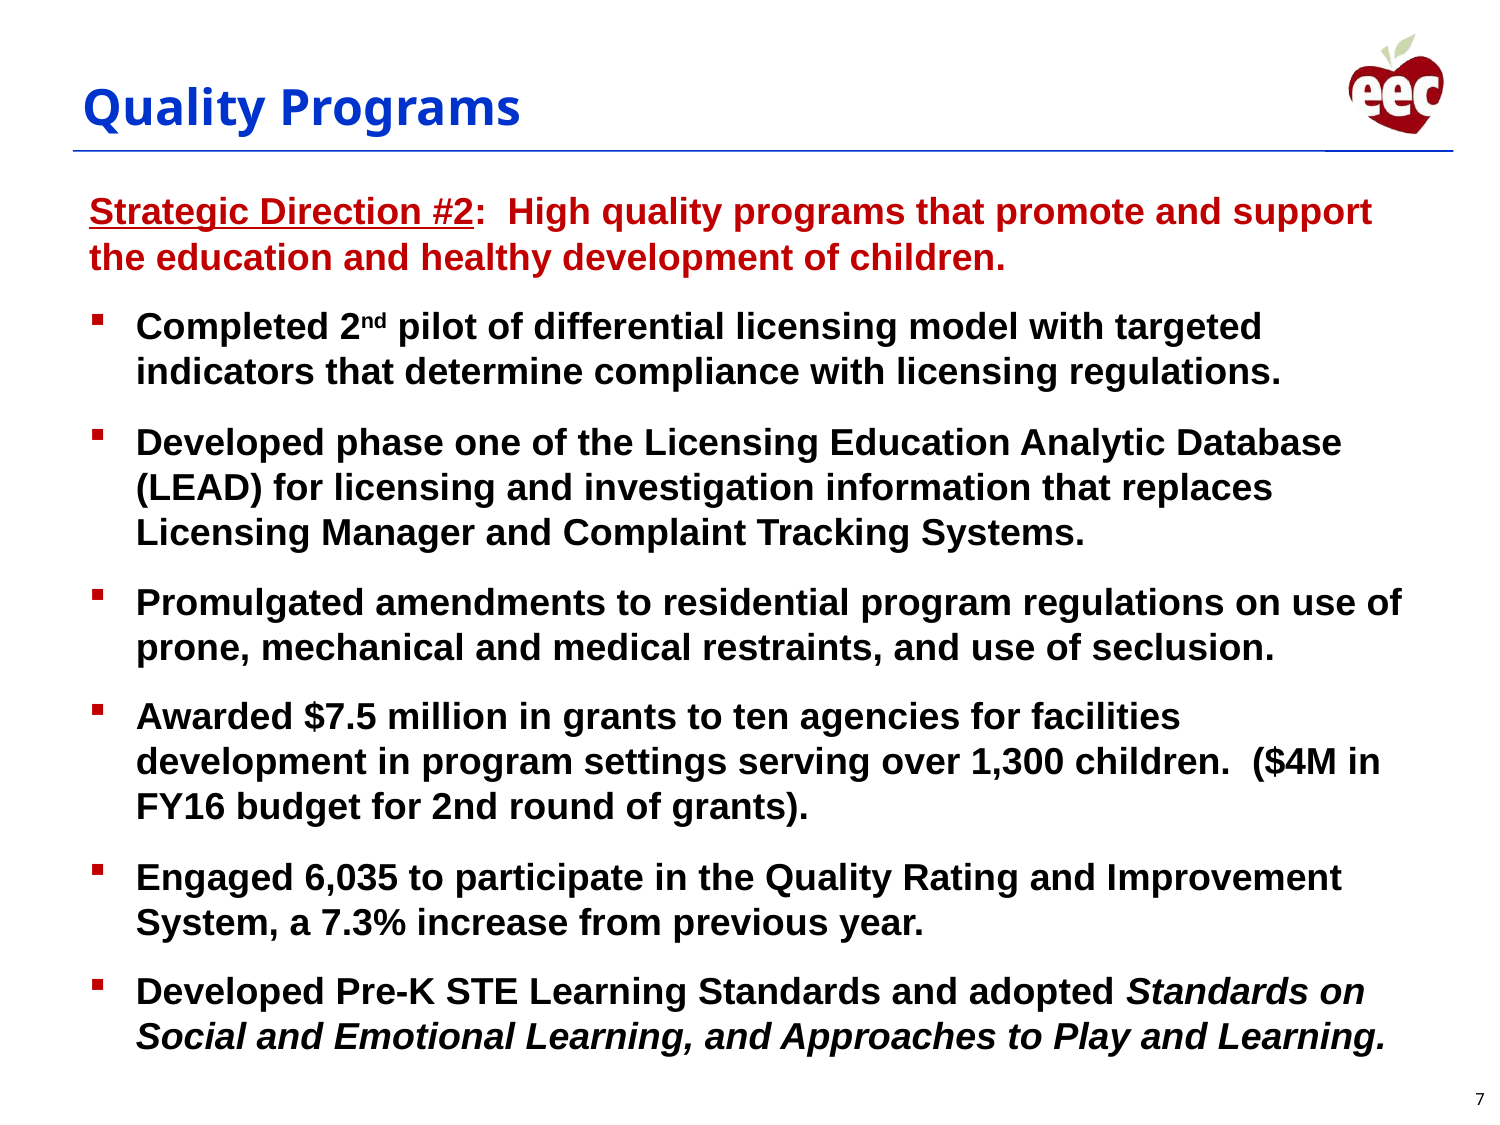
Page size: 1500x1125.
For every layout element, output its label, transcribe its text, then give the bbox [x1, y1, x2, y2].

slide_number 7 [1182, 1081, 1500, 1125]
title Quality Programs [67, 24, 1313, 144]
text_box Strategic Direction #2: High quality programs that promote and support the education and healthy development of children. Completed 2nd pilot of differential licensing model with targeted indicators that determine compliance with licensing regulations. Developed phase one of the Licensing Education Analytic Database (LEAD) for licensing and investigation information that replaces Licensing Manager and Complaint Tracking Systems. Promulgated amendments to residential program regulations on use of prone, mechanical and medical restraints, and use of seclusion. Awarded $7.5 million in grants to ten agencies for facilities development in program settings serving over 1,300 children. ($4M in FY16 budget for 2nd round of grants). Engaged 6,035 to participate in the Quality Rating and Improvement System, a 7.3% increase from previous year. Developed Pre-K STE Learning Standards and adopted Standards on Social and Emotional Learning, and Approaches to Play and Learning. [74, 179, 1431, 1037]
picture [1342, 29, 1451, 138]
